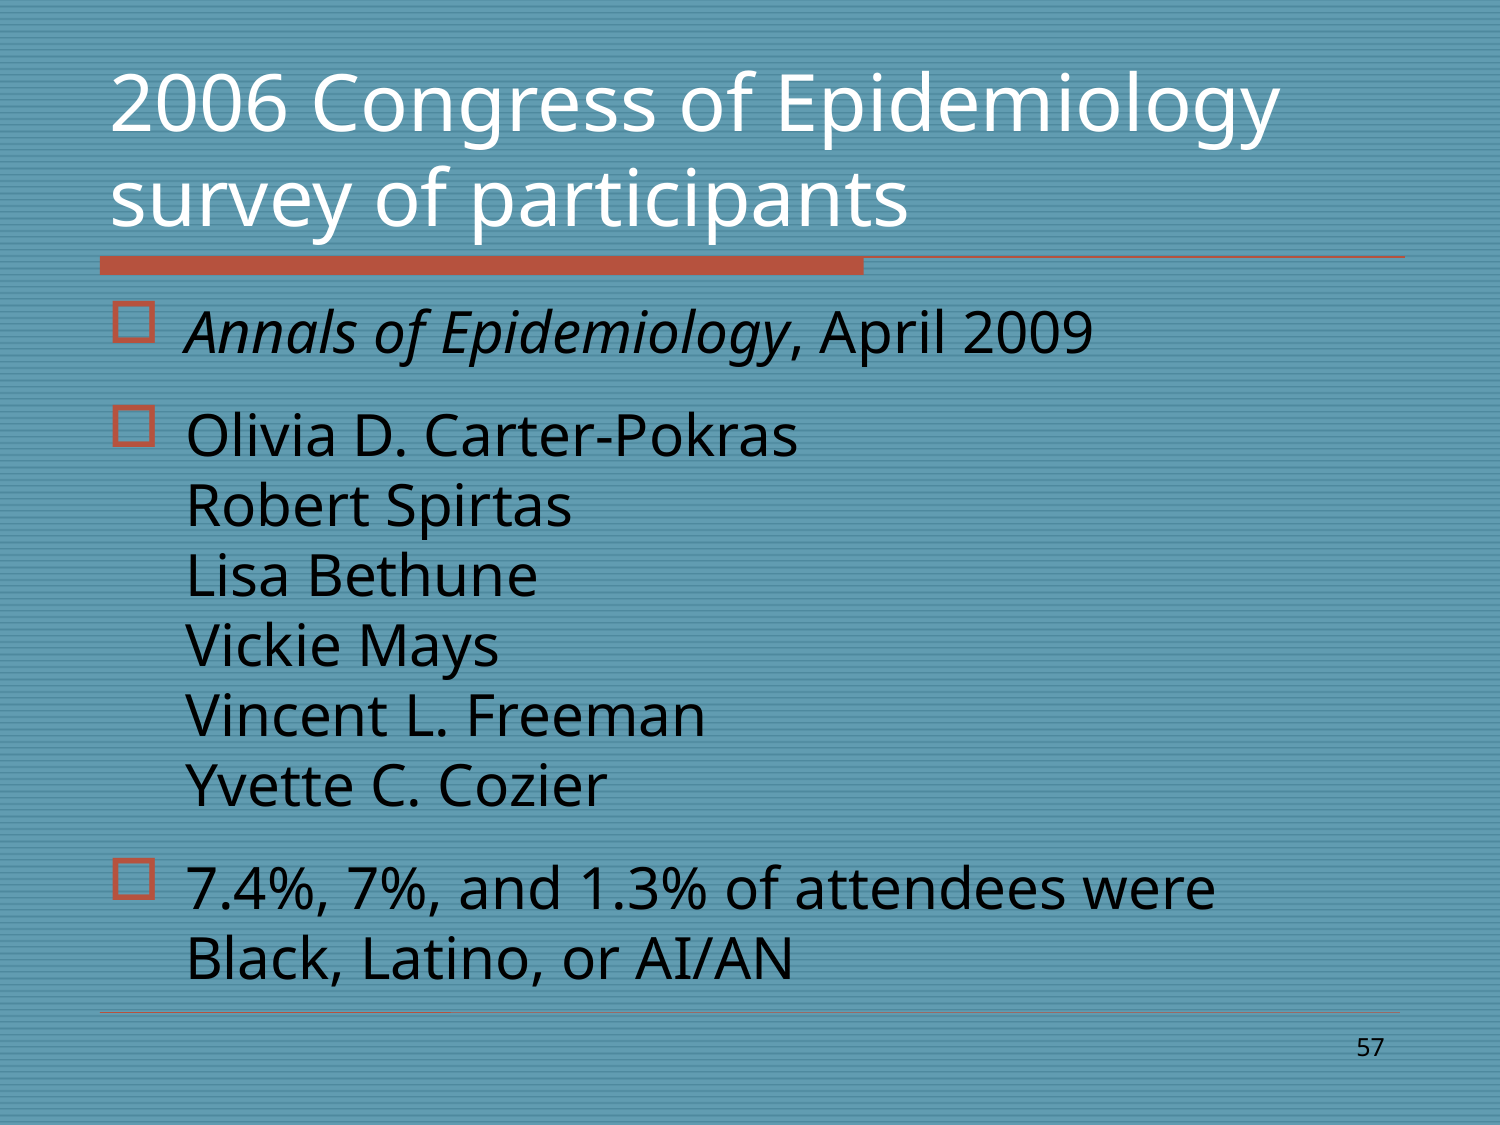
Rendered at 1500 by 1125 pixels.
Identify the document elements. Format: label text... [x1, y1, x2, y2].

list Annals of Epidemiology, April 2009 Olivia D. Carter-Pokras Robert Spirtas Lisa Bethune Vickie Mays Vincent L. Freeman Yvette C. Cozier 7.4%, 7%, and 1.3% of attendees were Black, Latino, or AI/AN [92, 287, 1406, 988]
picture [0, 0, 1500, 1125]
slide_number 57 [1074, 1024, 1401, 1103]
title 2006 Congress of Epidemiology survey of participants [94, 50, 1407, 250]
